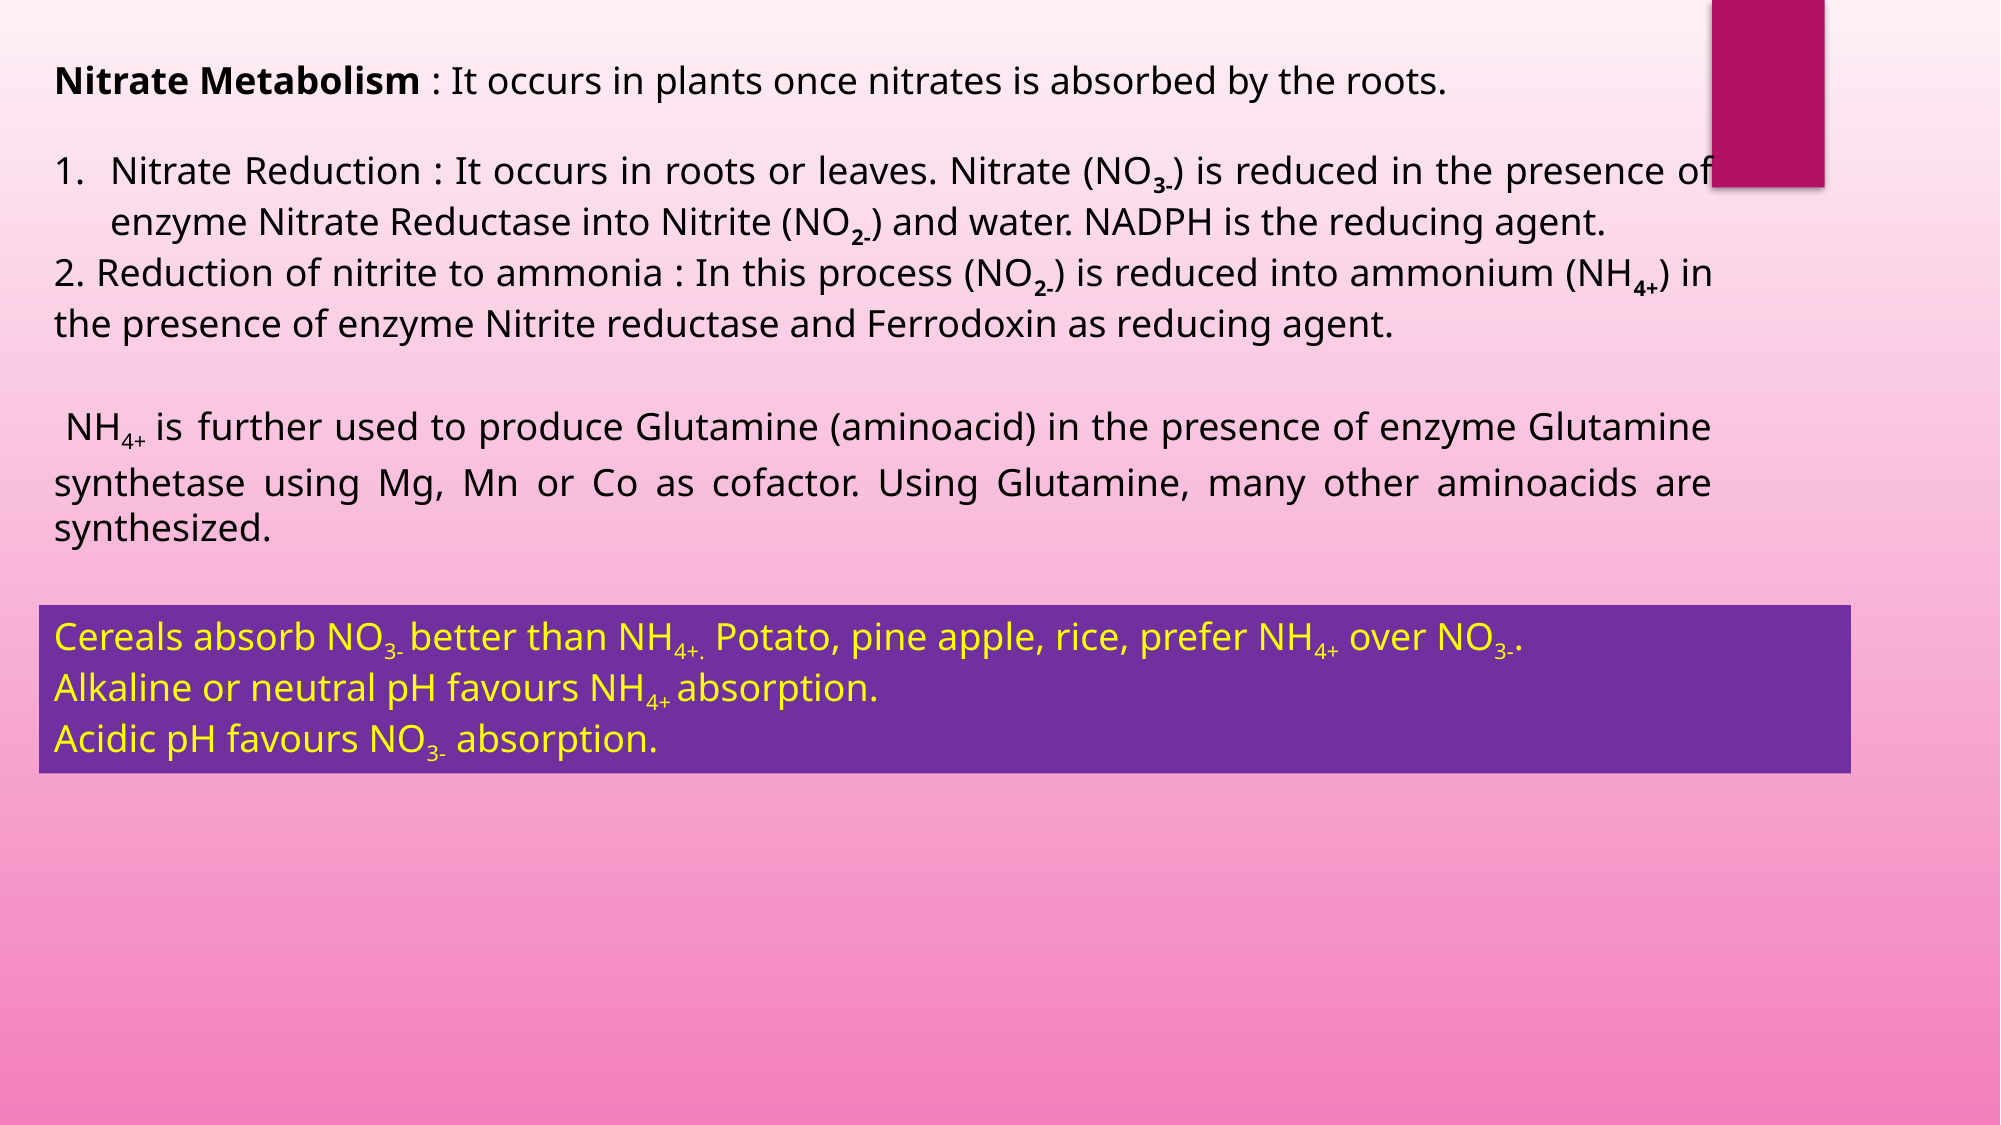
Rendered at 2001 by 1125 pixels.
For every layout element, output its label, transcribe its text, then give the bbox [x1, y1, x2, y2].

text_box Cereals absorb NO3- better than NH4+. Potato, pine apple, rice, prefer NH4+ over NO3-. Alkaline or neutral pH favours NH4+ absorption. Acidic pH favours NO3- absorption. [39, 605, 1851, 774]
text_box Nitrate Metabolism : It occurs in plants once nitrates is absorbed by the roots. Nitrate Reduction : It occurs in roots or leaves. Nitrate (NO3-) is reduced in the presence of enzyme Nitrate Reductase into Nitrite (NO2-) and water. NADPH is the reducing agent. 2. Reduction of nitrite to ammonia : In this process (NO2-) is reduced into ammonium (NH4+) in the presence of enzyme Nitrite reductase and Ferrodoxin as reducing agent. NH4+ is further used to produce Glutamine (aminoacid) in the presence of enzyme Glutamine synthetase using Mg, Mn or Co as cofactor. Using Glutamine, many other aminoacids are synthesized. [39, 49, 1729, 556]
